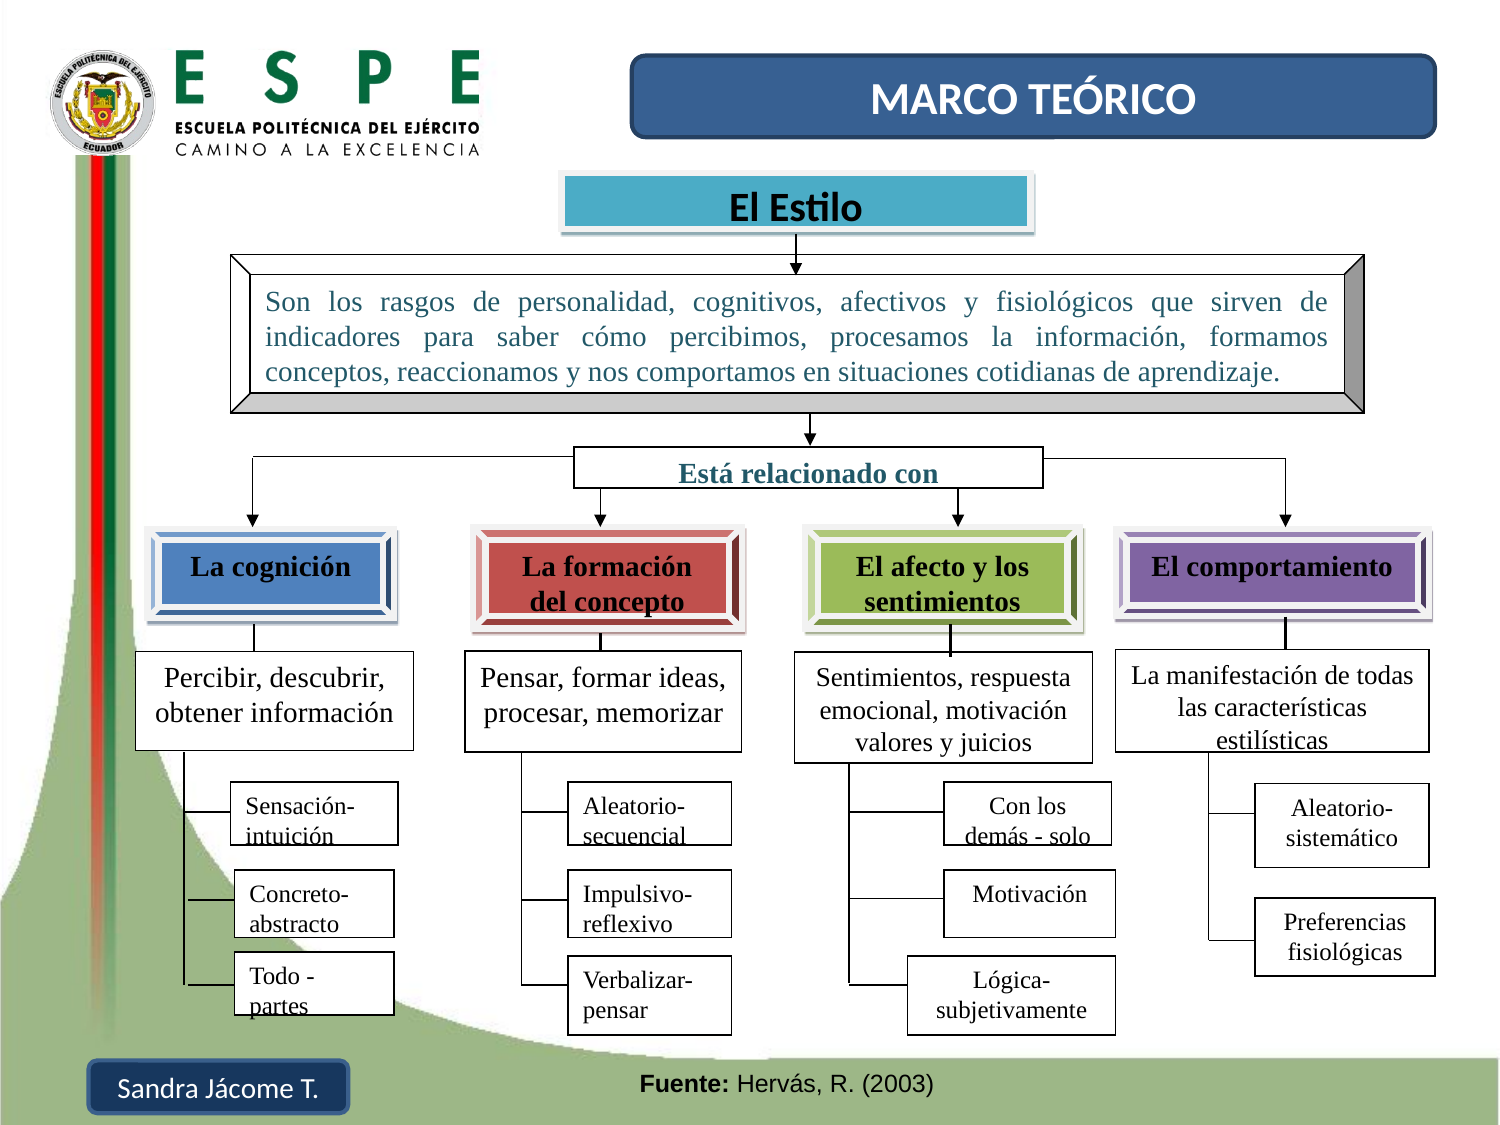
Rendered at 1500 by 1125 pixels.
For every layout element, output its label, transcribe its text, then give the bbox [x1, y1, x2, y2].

text_box MARCO TEÓRICO [629, 53, 1438, 140]
text_box Fuente: Hervás, R. (2003) [624, 1060, 950, 1106]
text_box Sandra Jácome T. [86, 1058, 351, 1116]
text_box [135, 172, 1436, 1036]
picture [0, 0, 1500, 1125]
